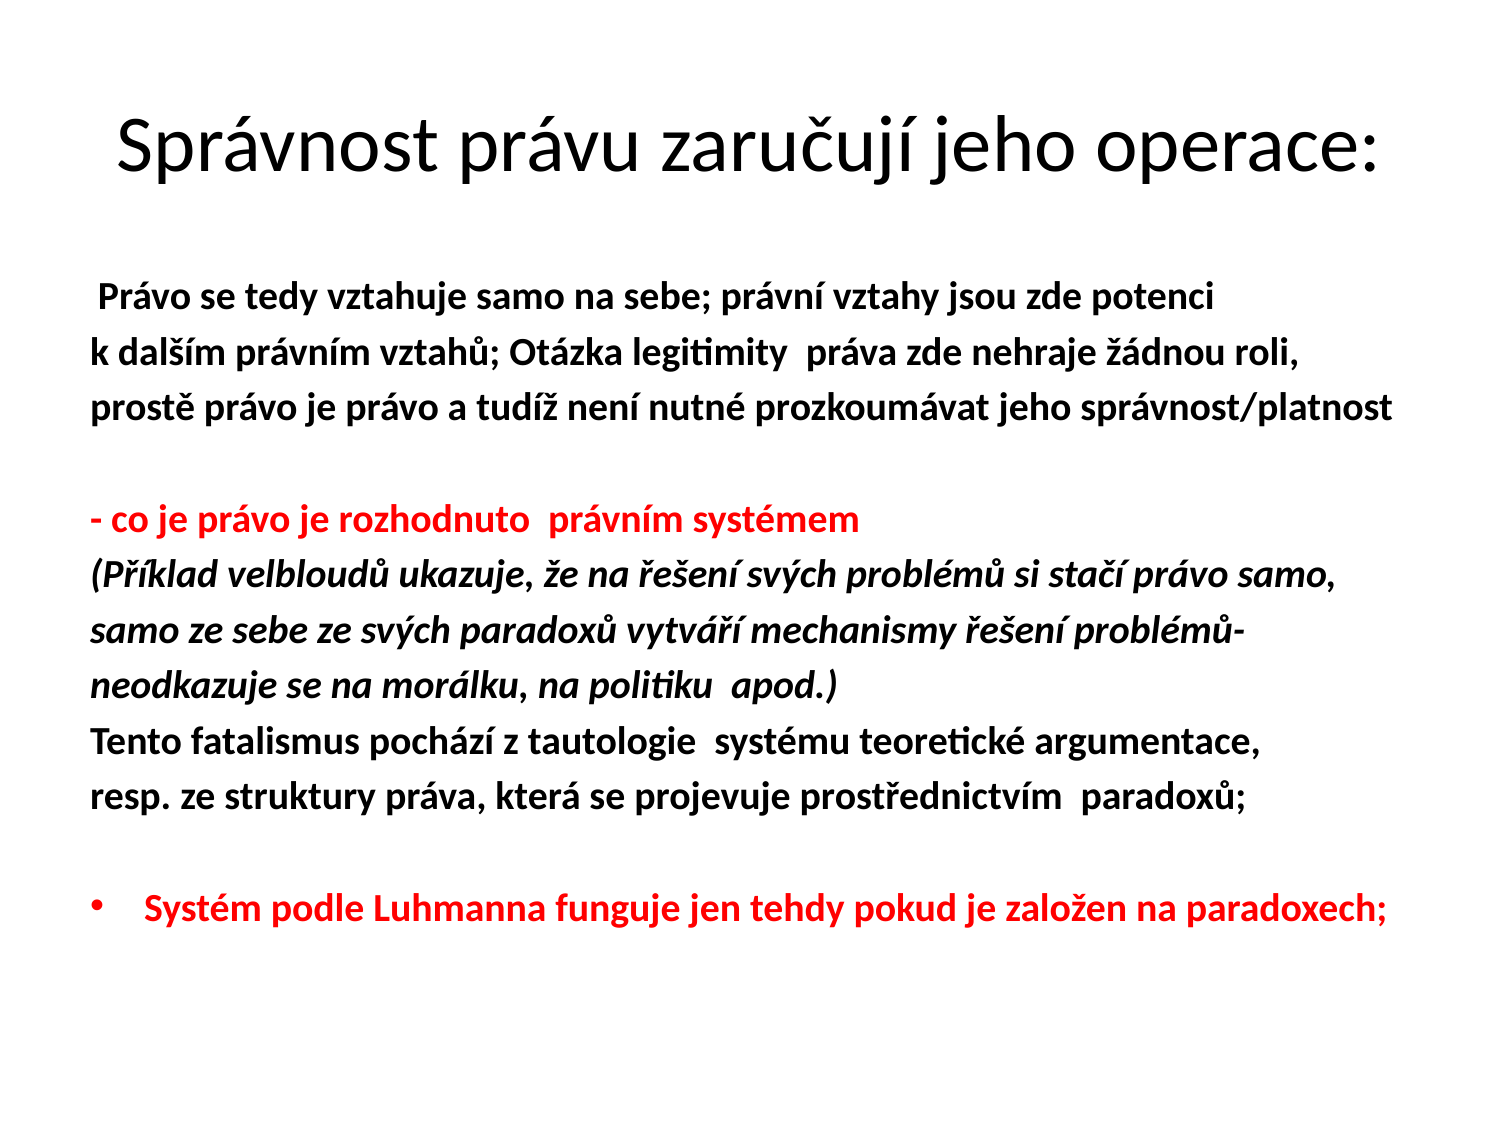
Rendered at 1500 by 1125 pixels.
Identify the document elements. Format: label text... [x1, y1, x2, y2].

list Právo se tedy vztahuje samo na sebe; právní vztahy jsou zde potenci k dalším právním vztahů; Otázka legitimity práva zde nehraje žádnou roli, prostě právo je právo a tudíž není nutné prozkoumávat jeho správnost/platnost - co je právo je rozhodnuto právním systémem (Příklad velbloudů ukazuje, že na řešení svých problémů si stačí právo samo, samo ze sebe ze svých paradoxů vytváří mechanismy řešení problémů- neodkazuje se na morálku, na politiku apod.) Tento fatalismus pochází z tautologie systému teoretické argumentace, resp. ze struktury práva, která se projevuje prostřednictvím paradoxů; Systém podle Luhmanna funguje jen tehdy pokud je založen na paradoxech; [74, 262, 1426, 1006]
title Správnost právu zaručují jeho operace: [74, 44, 1426, 233]
